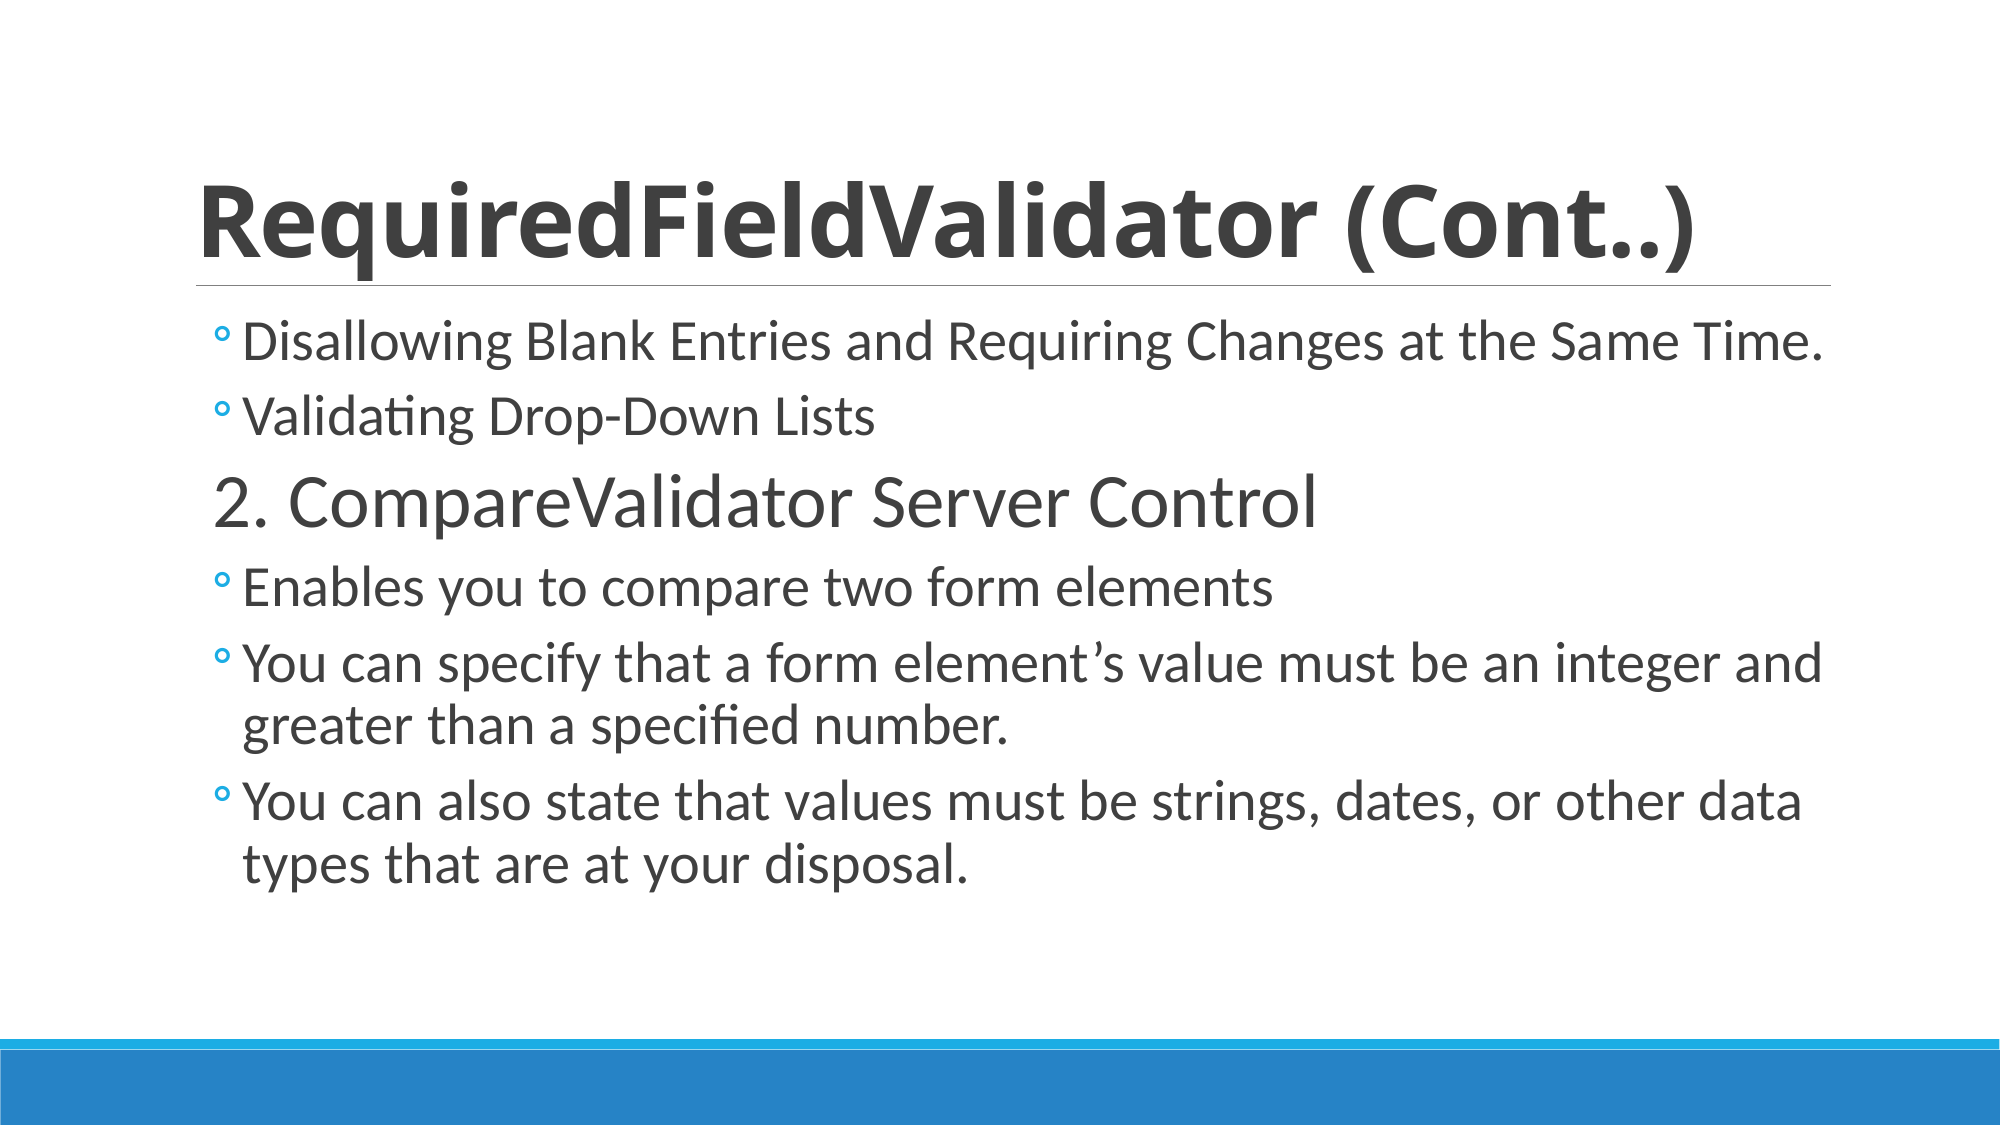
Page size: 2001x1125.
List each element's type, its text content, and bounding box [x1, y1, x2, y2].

title RequiredFieldValidator (Cont..) [180, 47, 1830, 285]
list Disallowing Blank Entries and Requiring Changes at the Same Time. Validating Drop-Down Lists 2. CompareValidator Server Control Enables you to compare two form elements You can specify that a form element’s value must be an integer and greater than a specified number. You can also state that values must be strings, dates, or other data types that are at your disposal. [180, 302, 1830, 963]
